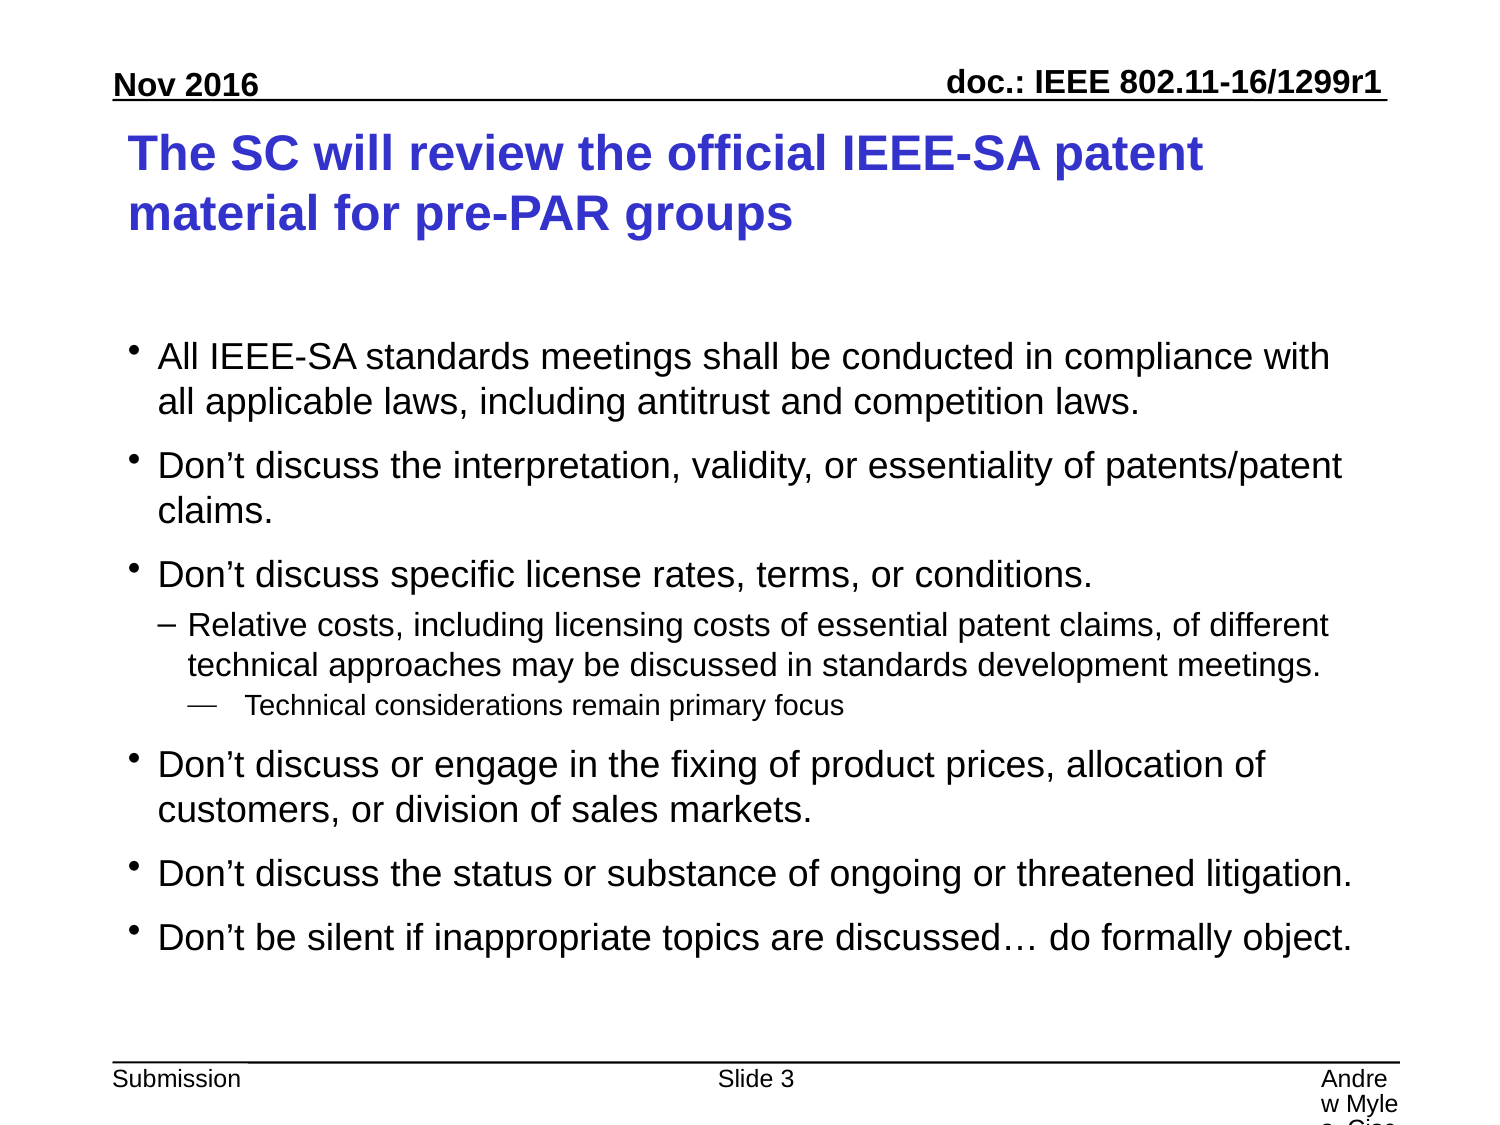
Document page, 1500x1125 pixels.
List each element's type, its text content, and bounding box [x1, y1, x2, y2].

list All IEEE-SA standards meetings shall be conducted in compliance with all applicable laws, including antitrust and competition laws. Don’t discuss the interpretation, validity, or essentiality of patents/patent claims. Don’t discuss specific license rates, terms, or conditions. Relative costs, including licensing costs of essential patent claims, of different technical approaches may be discussed in standards development meetings. Technical considerations remain primary focus Don’t discuss or engage in the fixing of product prices, allocation of customers, or division of sales markets. Don’t discuss the status or substance of ongoing or threatened litigation. Don’t be silent if inappropriate topics are discussed… do formally object. [112, 324, 1388, 1000]
title The SC will review the official IEEE-SA patent material for pre-PAR groups [112, 112, 1388, 288]
footer Andrew Myles, Cisco [1320, 1061, 1402, 1093]
slide_number Slide 3 [709, 1061, 803, 1093]
